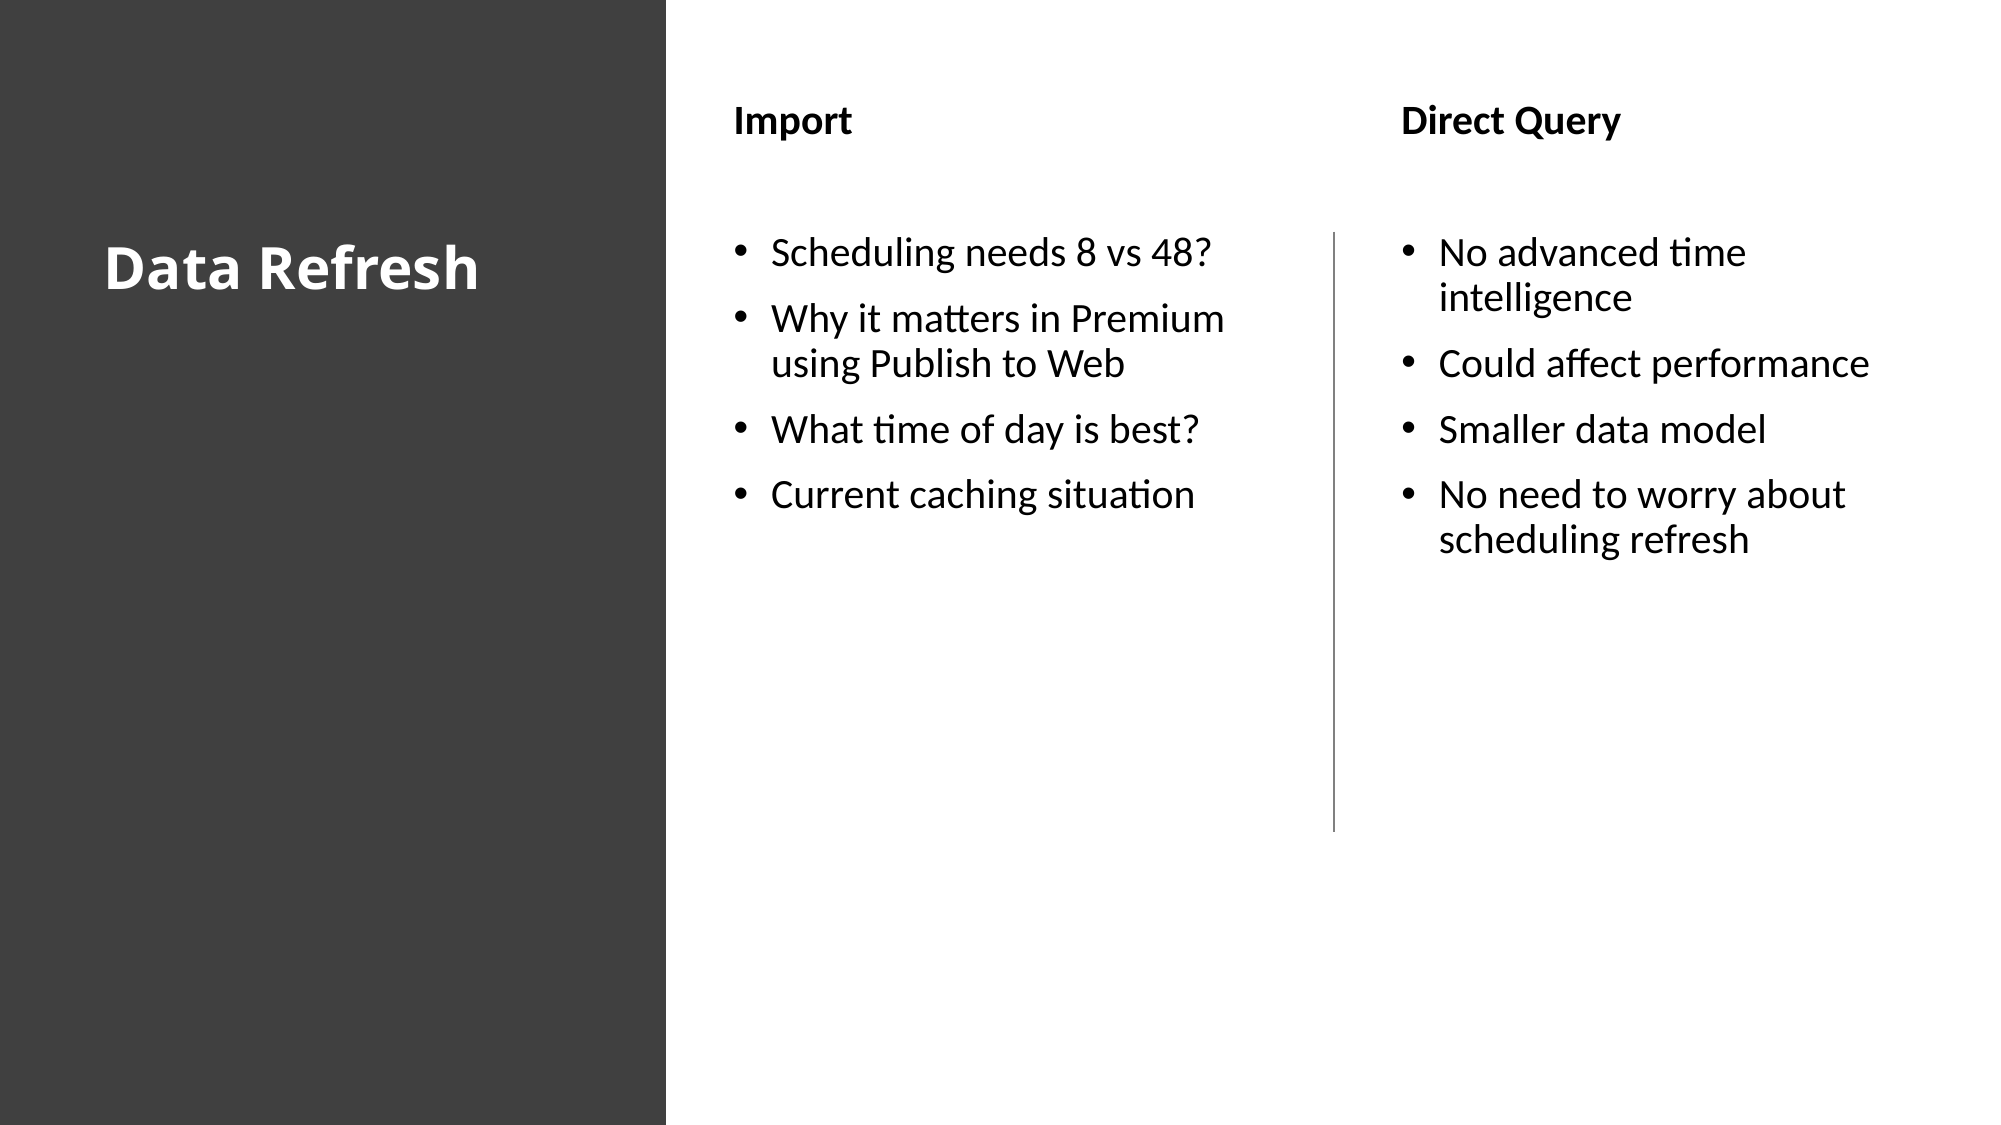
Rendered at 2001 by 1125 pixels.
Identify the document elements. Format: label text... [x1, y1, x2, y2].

list Direct Query No advanced time intelligence Could affect performance Smaller data model No need to worry about scheduling refresh [1386, 90, 1911, 862]
text_box [0, 0, 667, 1125]
list Import Scheduling needs 8 vs 48? Why it matters in Premium using Publish to Web What time of day is best? Current caching situation [718, 90, 1281, 862]
title Data Refresh [88, 231, 613, 948]
